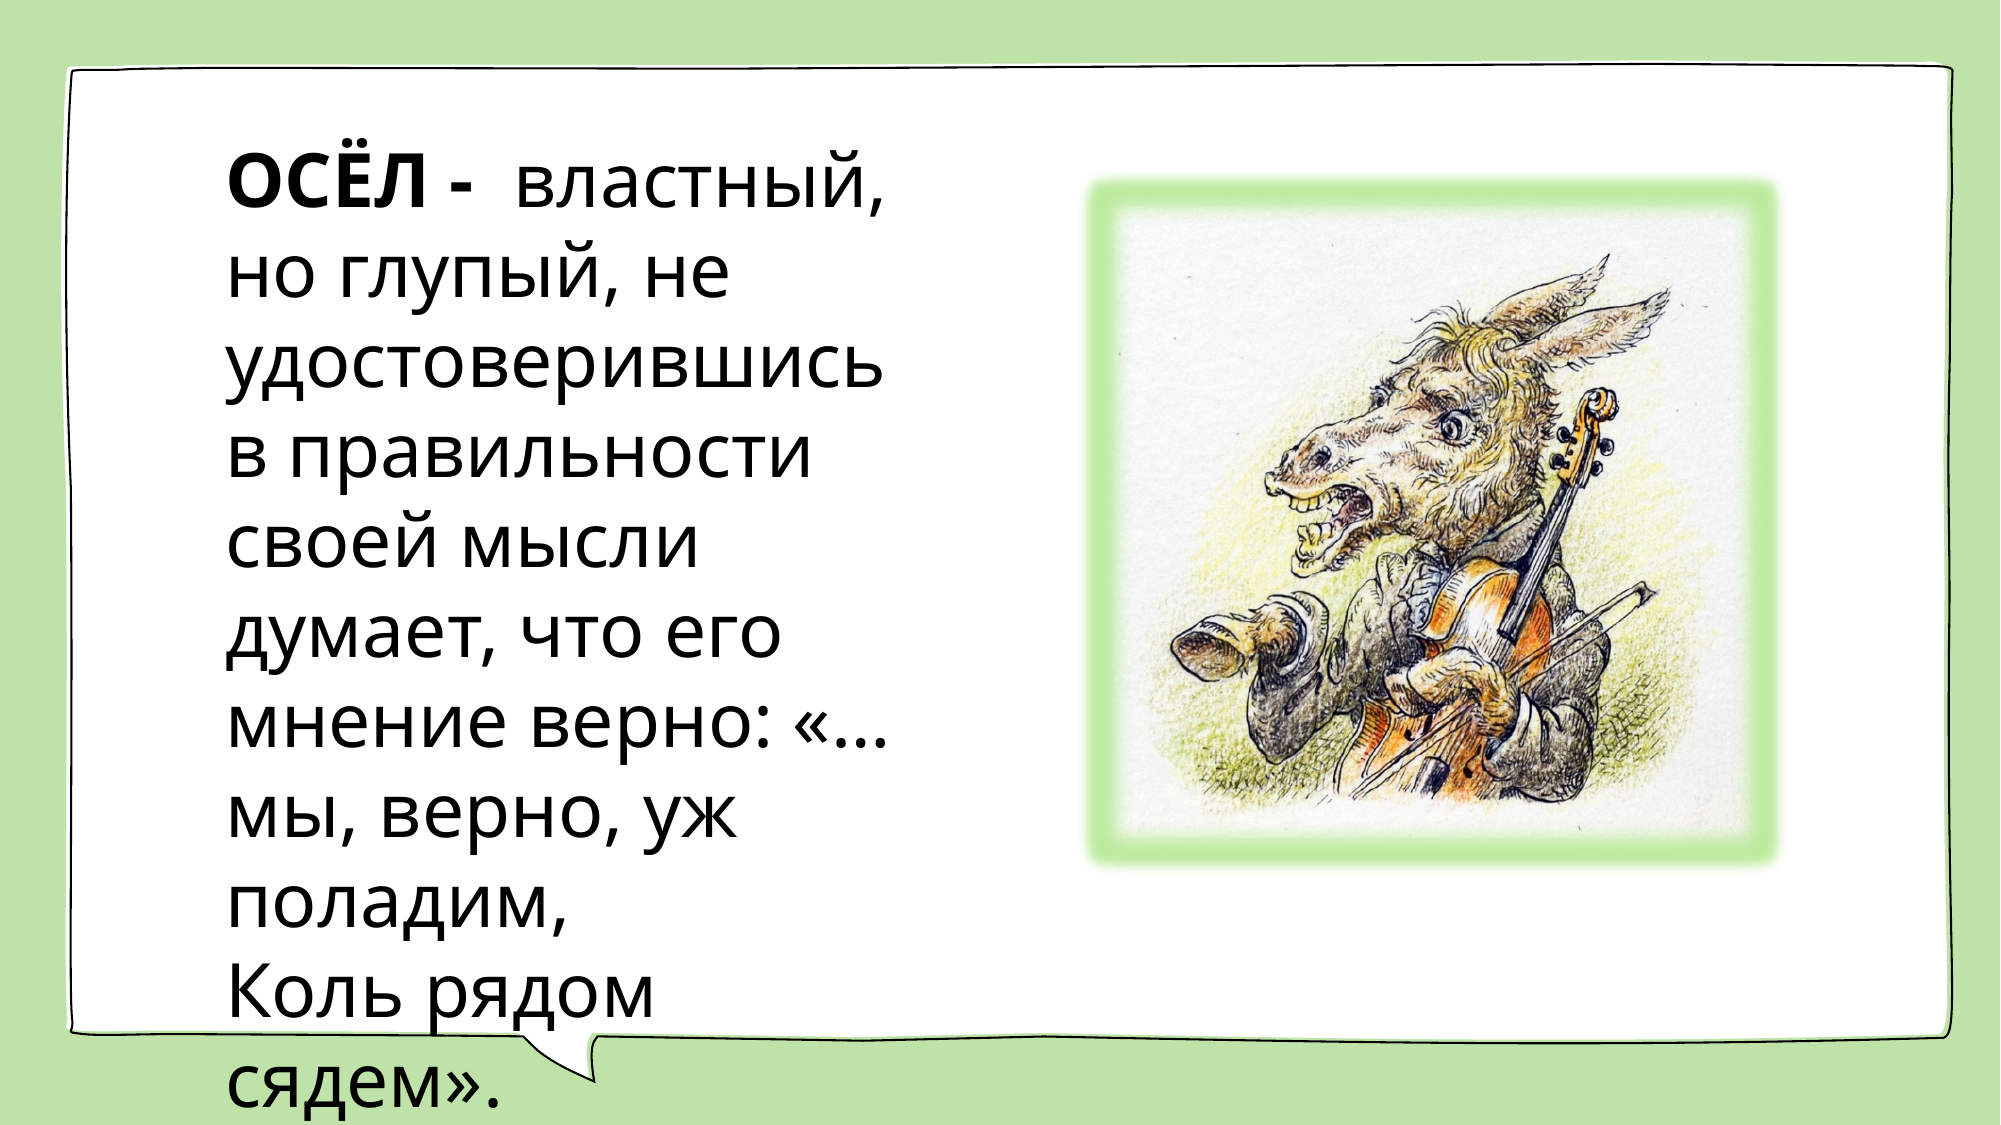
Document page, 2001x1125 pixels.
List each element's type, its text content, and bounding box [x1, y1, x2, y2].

text_box ОСЁЛ - властный, но глупый, не удостоверившись в правильности своей мысли думает, что его мнение верно: «…мы, верно, уж поладим, Коль рядом сядем». [210, 124, 952, 1125]
picture [1098, 190, 1767, 855]
